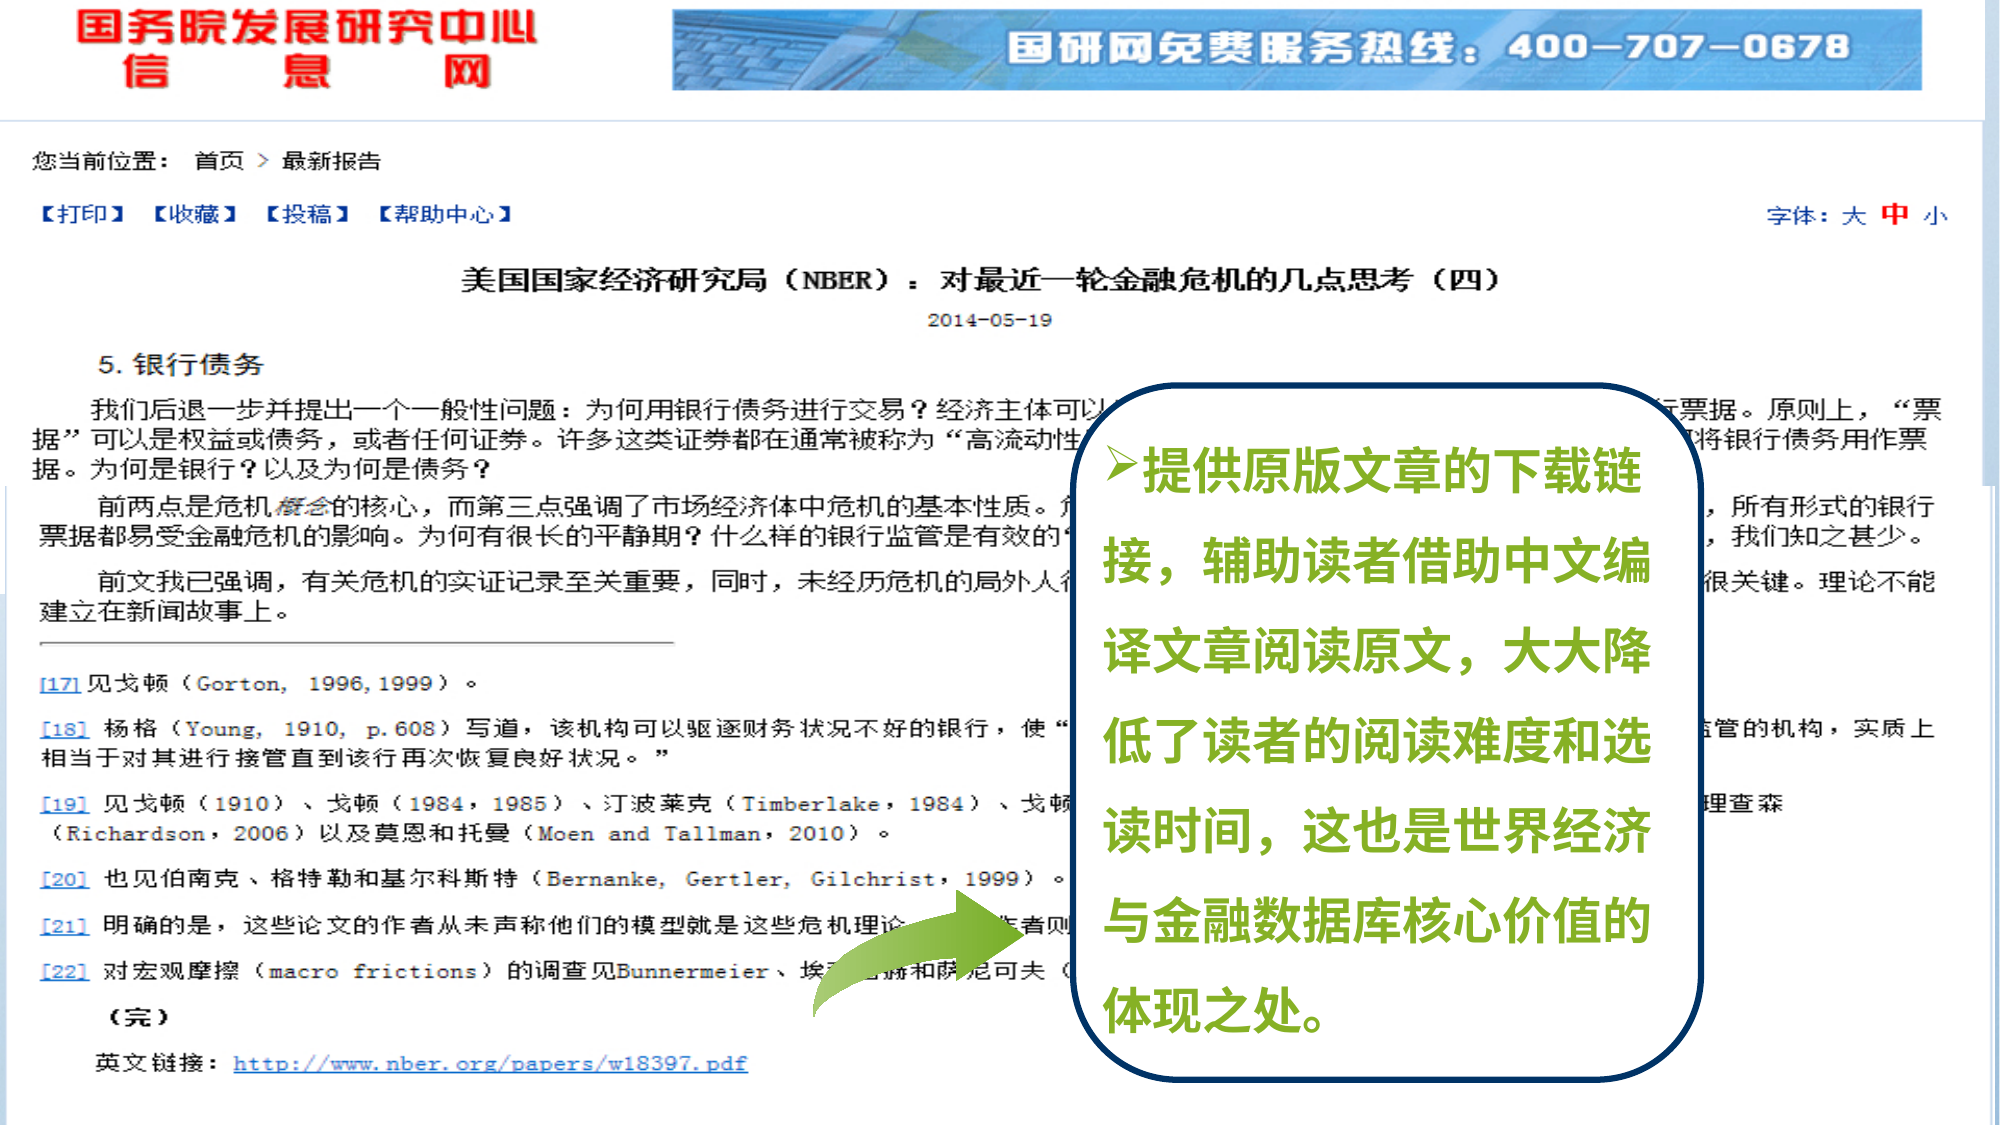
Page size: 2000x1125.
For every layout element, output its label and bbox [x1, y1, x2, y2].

picture [1995, 0, 2000, 1125]
text_box [0, 0, 1995, 1125]
text_box [813, 385, 1701, 1125]
